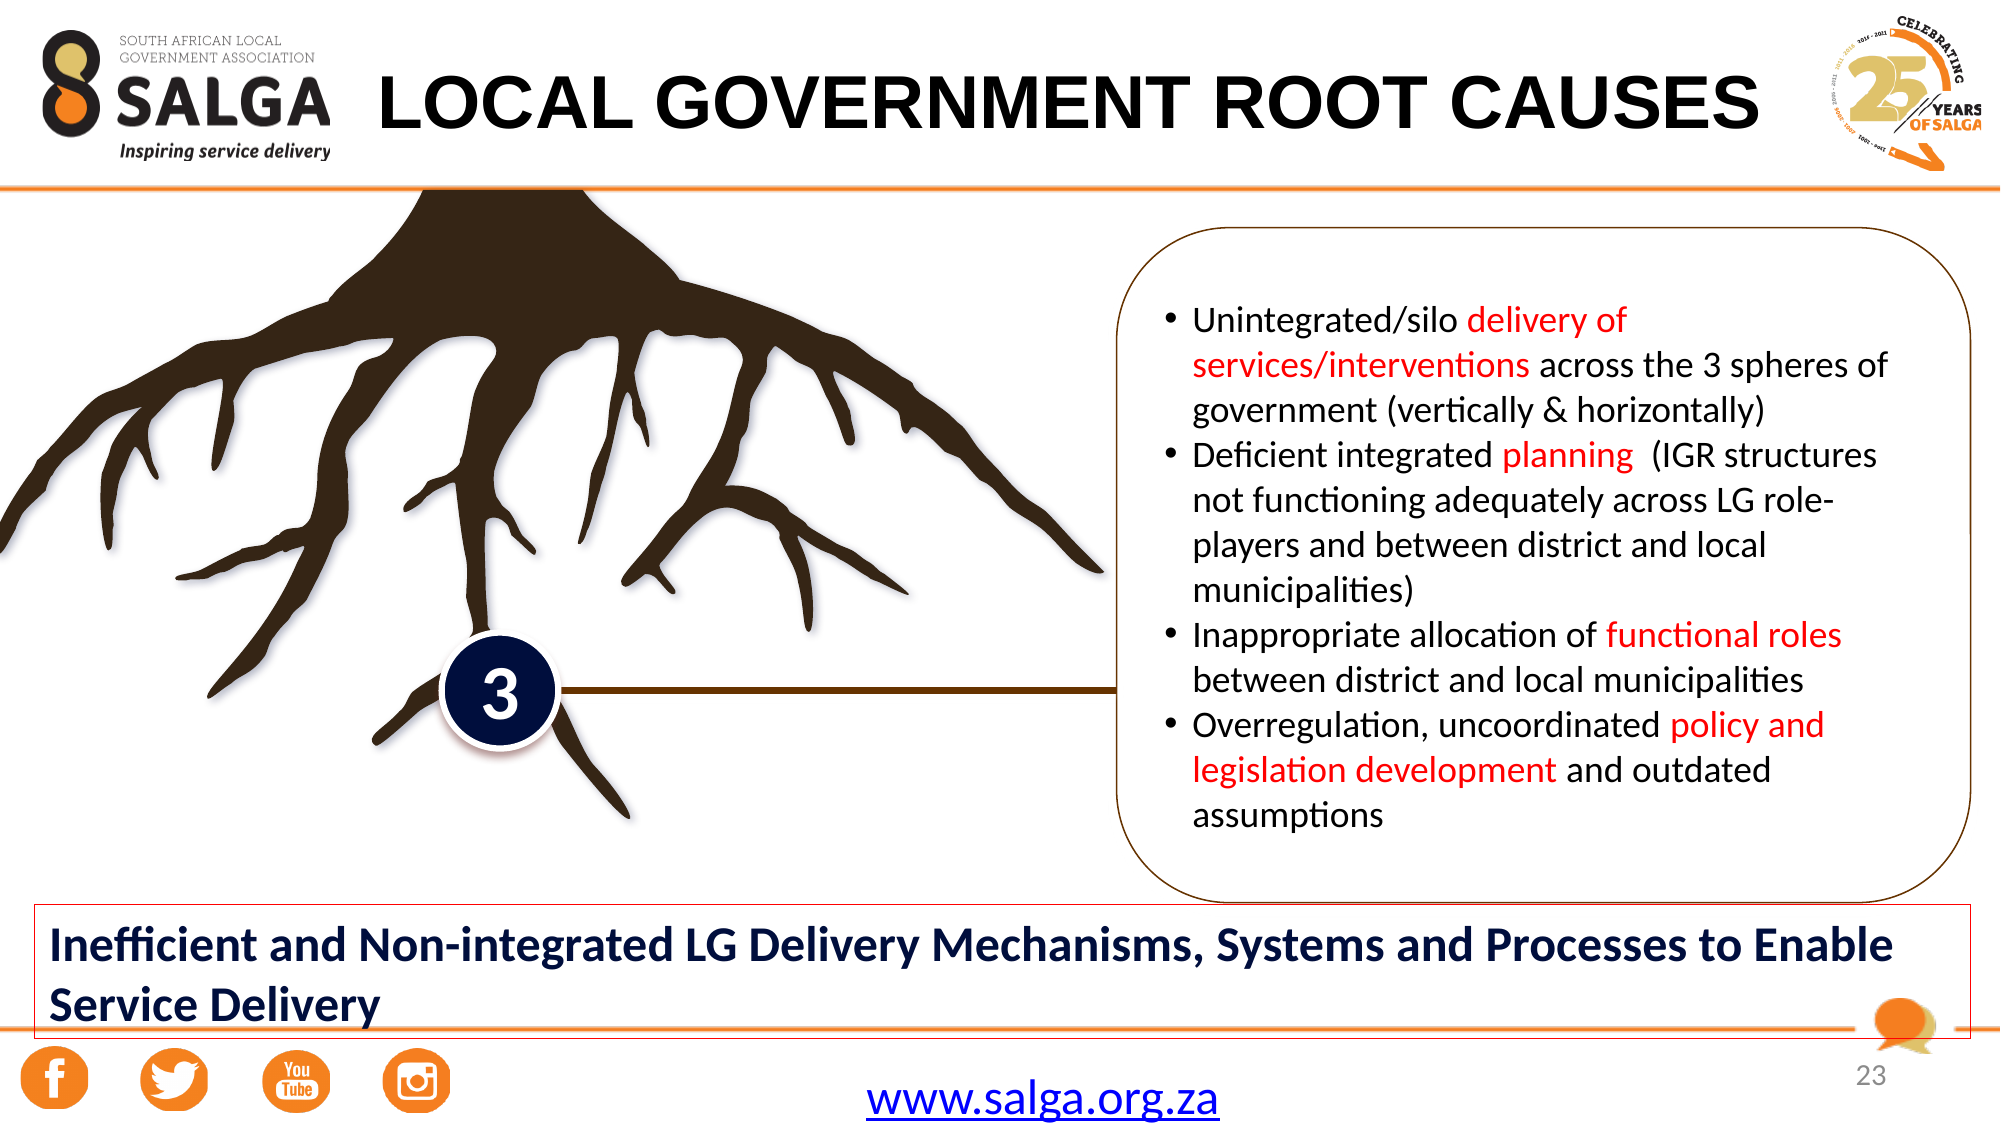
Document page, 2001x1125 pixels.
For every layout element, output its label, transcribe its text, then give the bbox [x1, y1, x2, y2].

text_box Inefficient and Non-integrated LG Delivery Mechanisms, Systems and Processes to Enable Service Delivery [34, 904, 1971, 1039]
text_box [554, 707, 631, 819]
text_box 3 [440, 631, 560, 750]
text_box Unintegrated/silo delivery of services/interventions across the 3 spheres of government (vertically & horizontally) Deficient integrated planning (IGR structures not functioning adequately across LG role-players and between district and local municipalities) Inappropriate allocation of functional roles between district and local municipalities Overregulation, uncoordinated policy and legislation development and outdated assumptions [1115, 226, 1972, 904]
text_box [0, 189, 1105, 699]
text_box [371, 674, 439, 746]
title LOCAL GOVERNMENT ROOT CAUSES [363, 27, 1806, 171]
slide_number 23 [1433, 1042, 1900, 1103]
